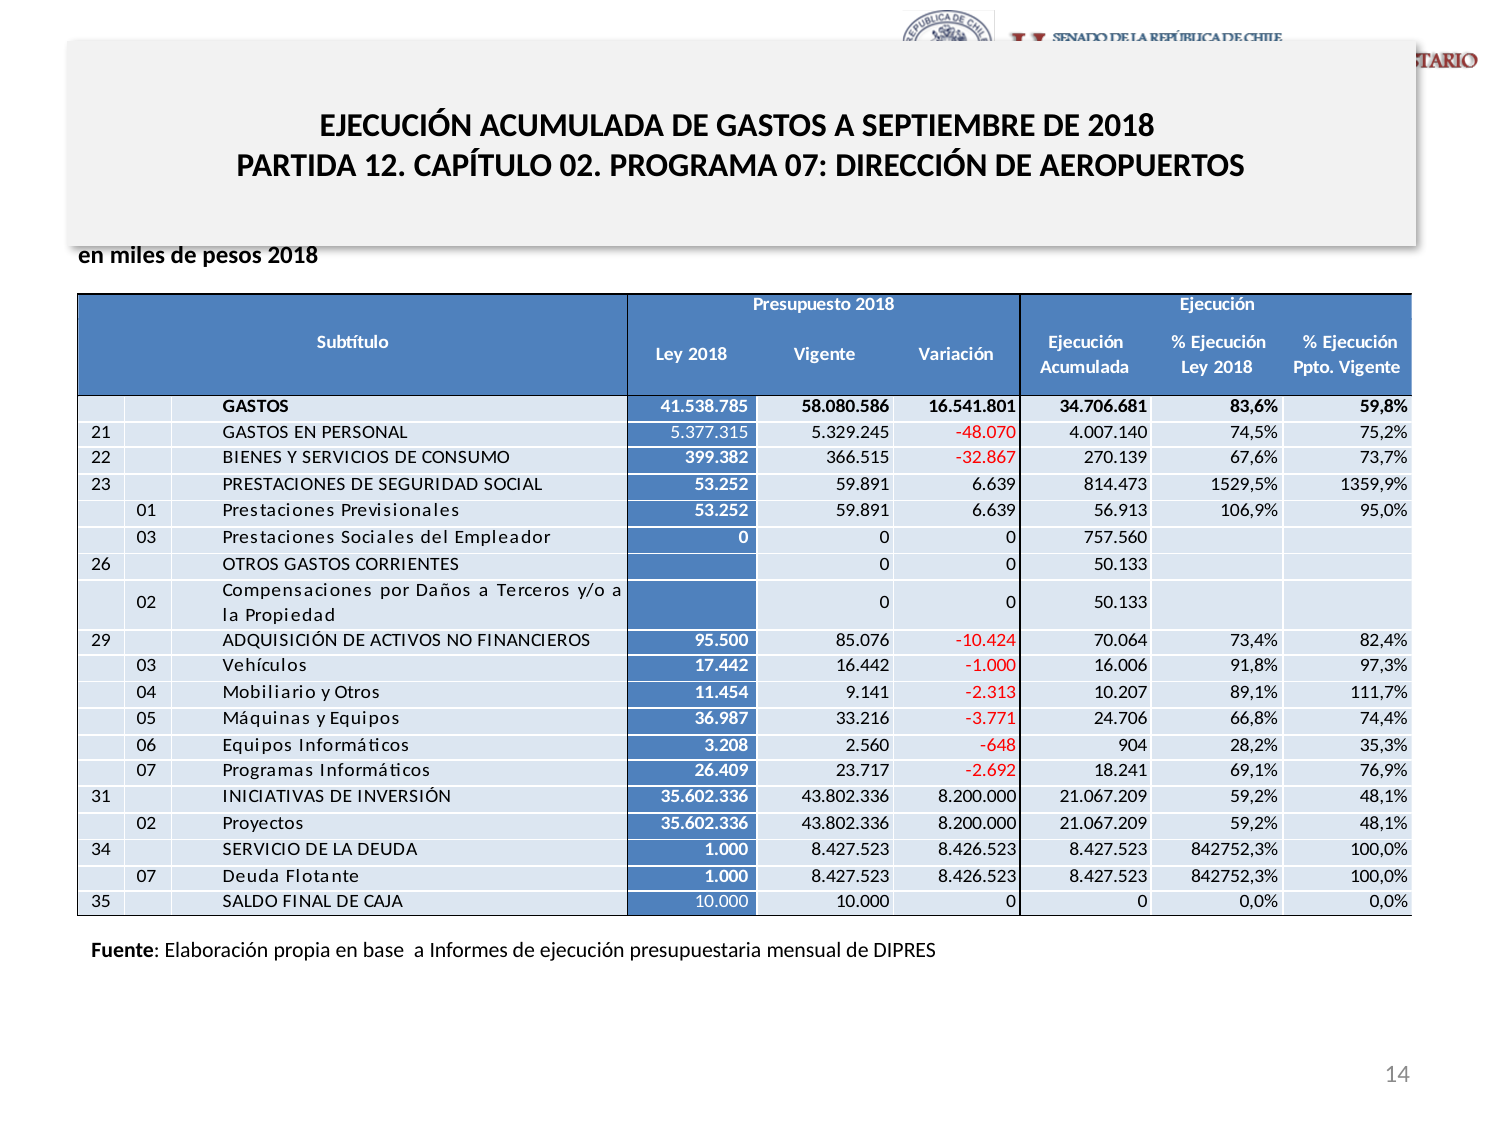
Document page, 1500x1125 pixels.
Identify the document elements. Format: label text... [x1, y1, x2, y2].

text_box en miles de pesos 2018 [63, 231, 1414, 291]
picture [902, 6, 1500, 120]
slide_number 14 [1074, 1042, 1425, 1103]
footer Fuente: Elaboración propia en base a Informes de ejecución presupuestaria mensual de DIPRES [76, 928, 1456, 989]
title EJECUCIÓN ACUMULADA DE GASTOS A SEPTIEMBRE DE 2018 PARTIDA 12. CAPÍTULO 02. PROGRAMA 07: DIRECCIÓN DE AEROPUERTOS [67, 41, 1415, 246]
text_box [76, 293, 1414, 918]
